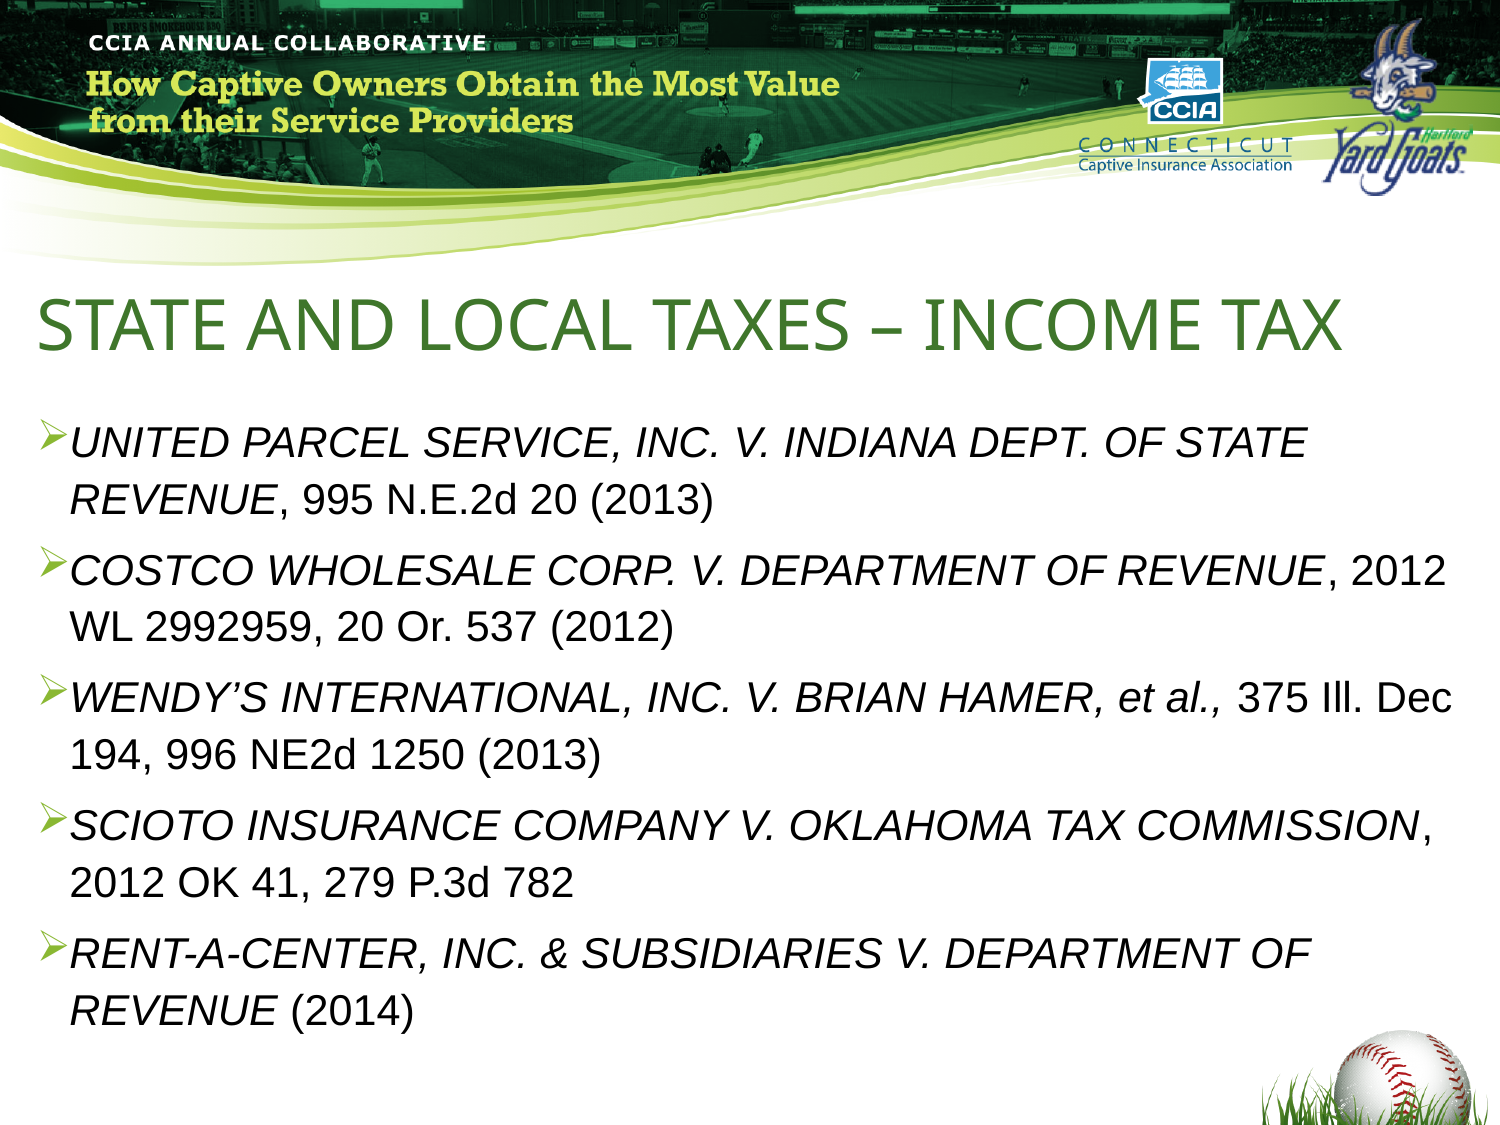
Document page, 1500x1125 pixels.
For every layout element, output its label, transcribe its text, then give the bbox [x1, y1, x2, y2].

list UNITED PARCEL SERVICE, INC. V. INDIANA DEPT. OF STATE REVENUE, 995 N.E.2d 20 (2013) COSTCO WHOLESALE CORP. V. DEPARTMENT OF REVENUE, 2012 WL 2992959, 20 Or. 537 (2012) WENDY’S INTERNATIONAL, INC. V. BRIAN HAMER, et al., 375 Ill. Dec 194, 996 NE2d 1250 (2013) SCIOTO INSURANCE COMPANY V. OKLAHOMA TAX COMMISSION, 2012 OK 41, 279 P.3d 782 RENT-A-CENTER, INC. & SUBSIDIARIES V. DEPARTMENT OF REVENUE (2014) [21, 401, 1478, 1044]
picture [0, 0, 1500, 1125]
